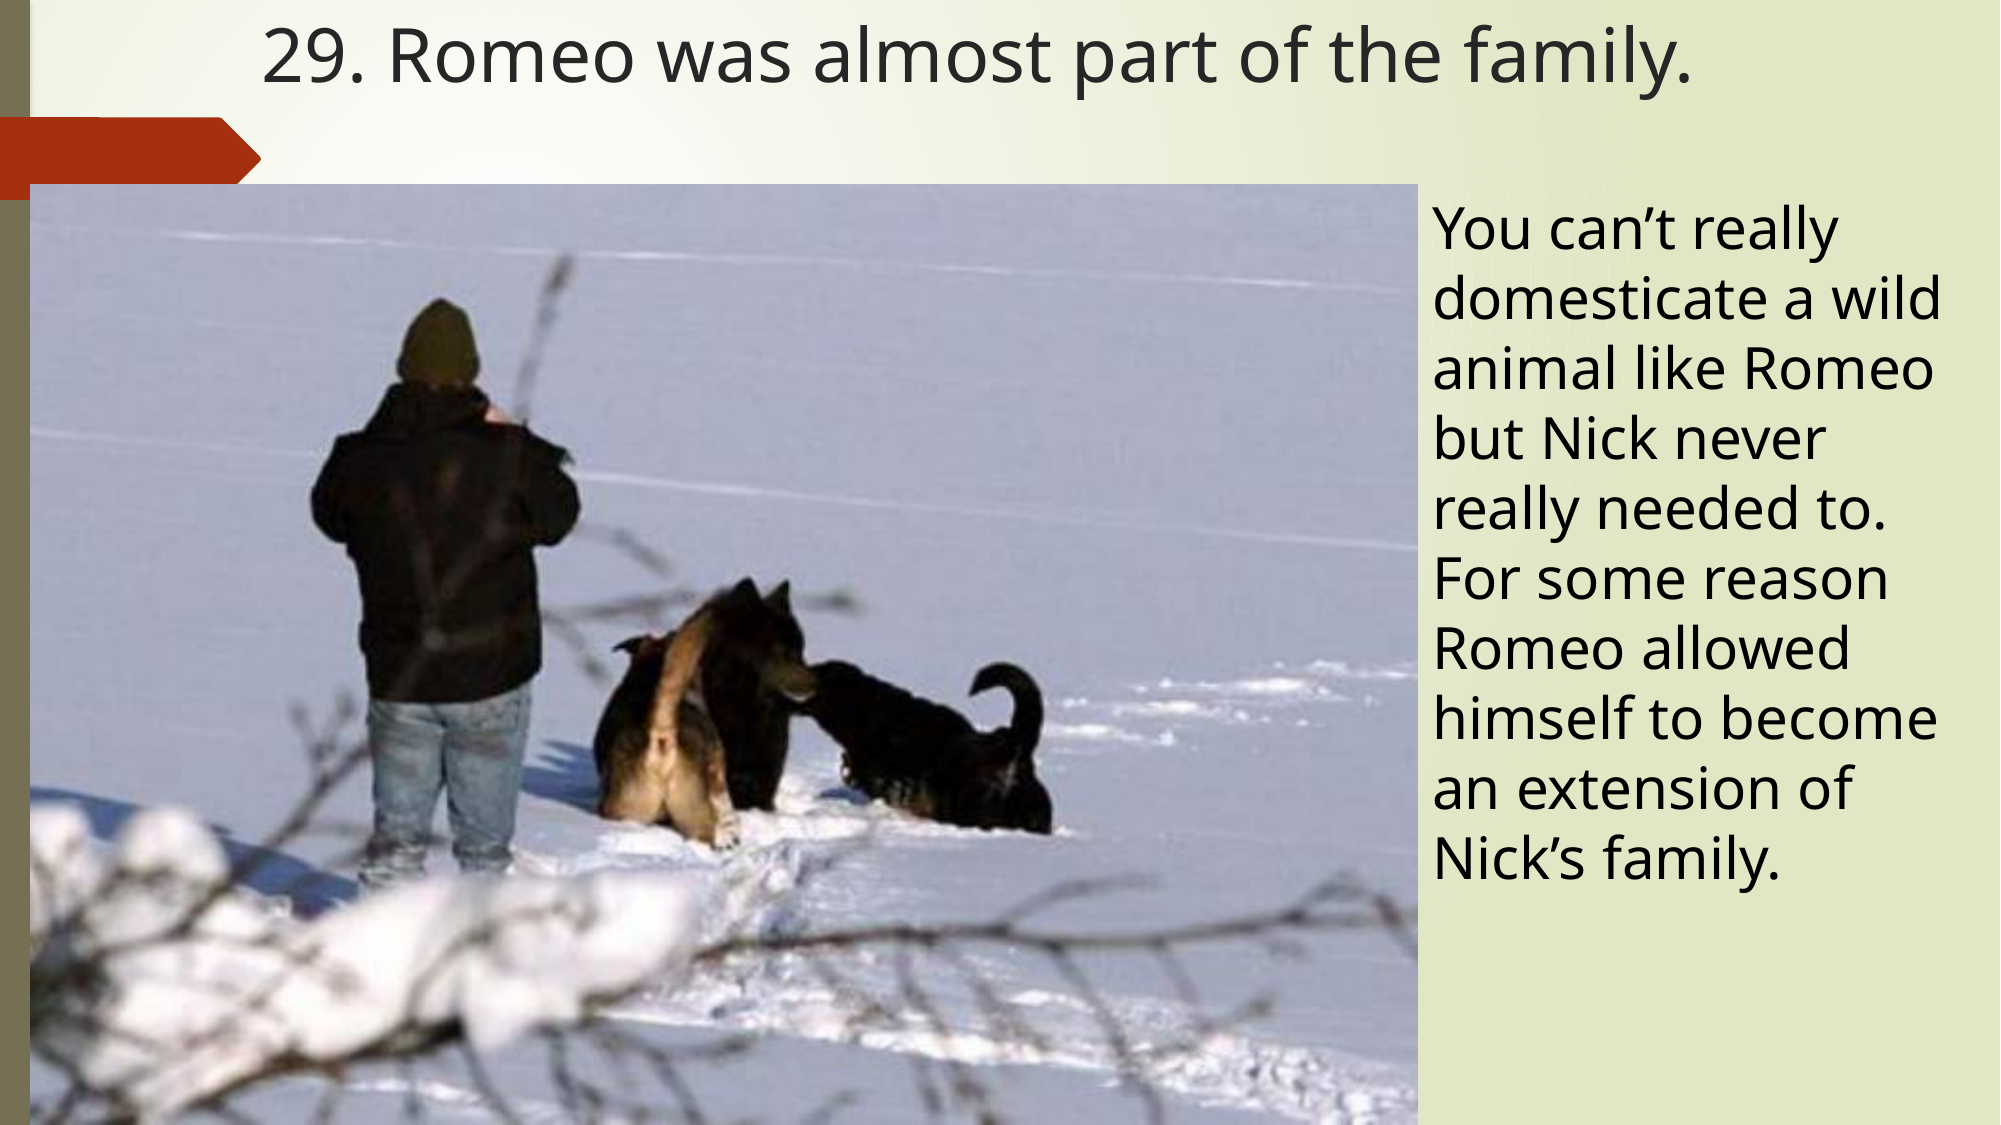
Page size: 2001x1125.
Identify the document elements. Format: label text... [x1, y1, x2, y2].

text_box You can’t really domesticate a wild animal like Romeo but Nick never really needed to. For some reason Romeo allowed himself to become an extension of Nick’s family. [1418, 184, 2000, 899]
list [30, 183, 1418, 1125]
title 29. Romeo was almost part of the family. [246, 0, 1929, 184]
